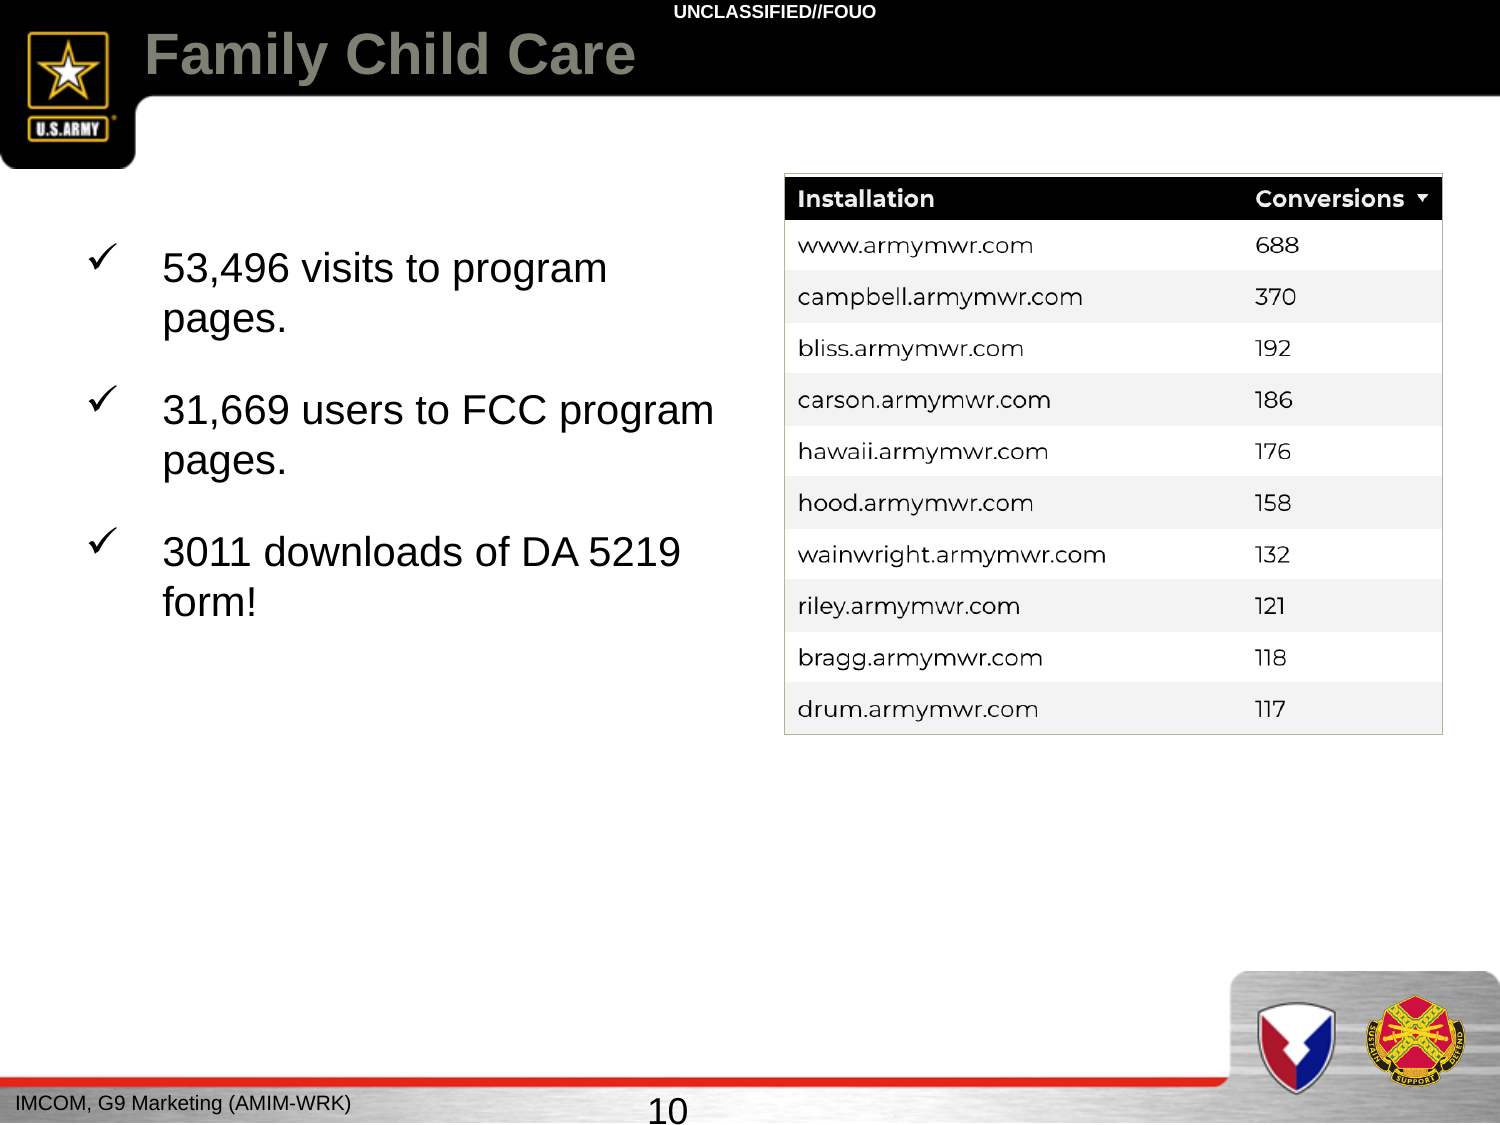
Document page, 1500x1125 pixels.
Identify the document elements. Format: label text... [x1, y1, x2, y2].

picture [0, 971, 1500, 1123]
list 53,496 visits to program pages. 31,669 users to FCC program pages. 3011 downloads of DA 5219 form! [77, 232, 727, 888]
title Family Child Care [136, 16, 1443, 97]
picture [0, 0, 1500, 169]
picture [784, 172, 1443, 735]
slide_number 10 [639, 1079, 699, 1125]
